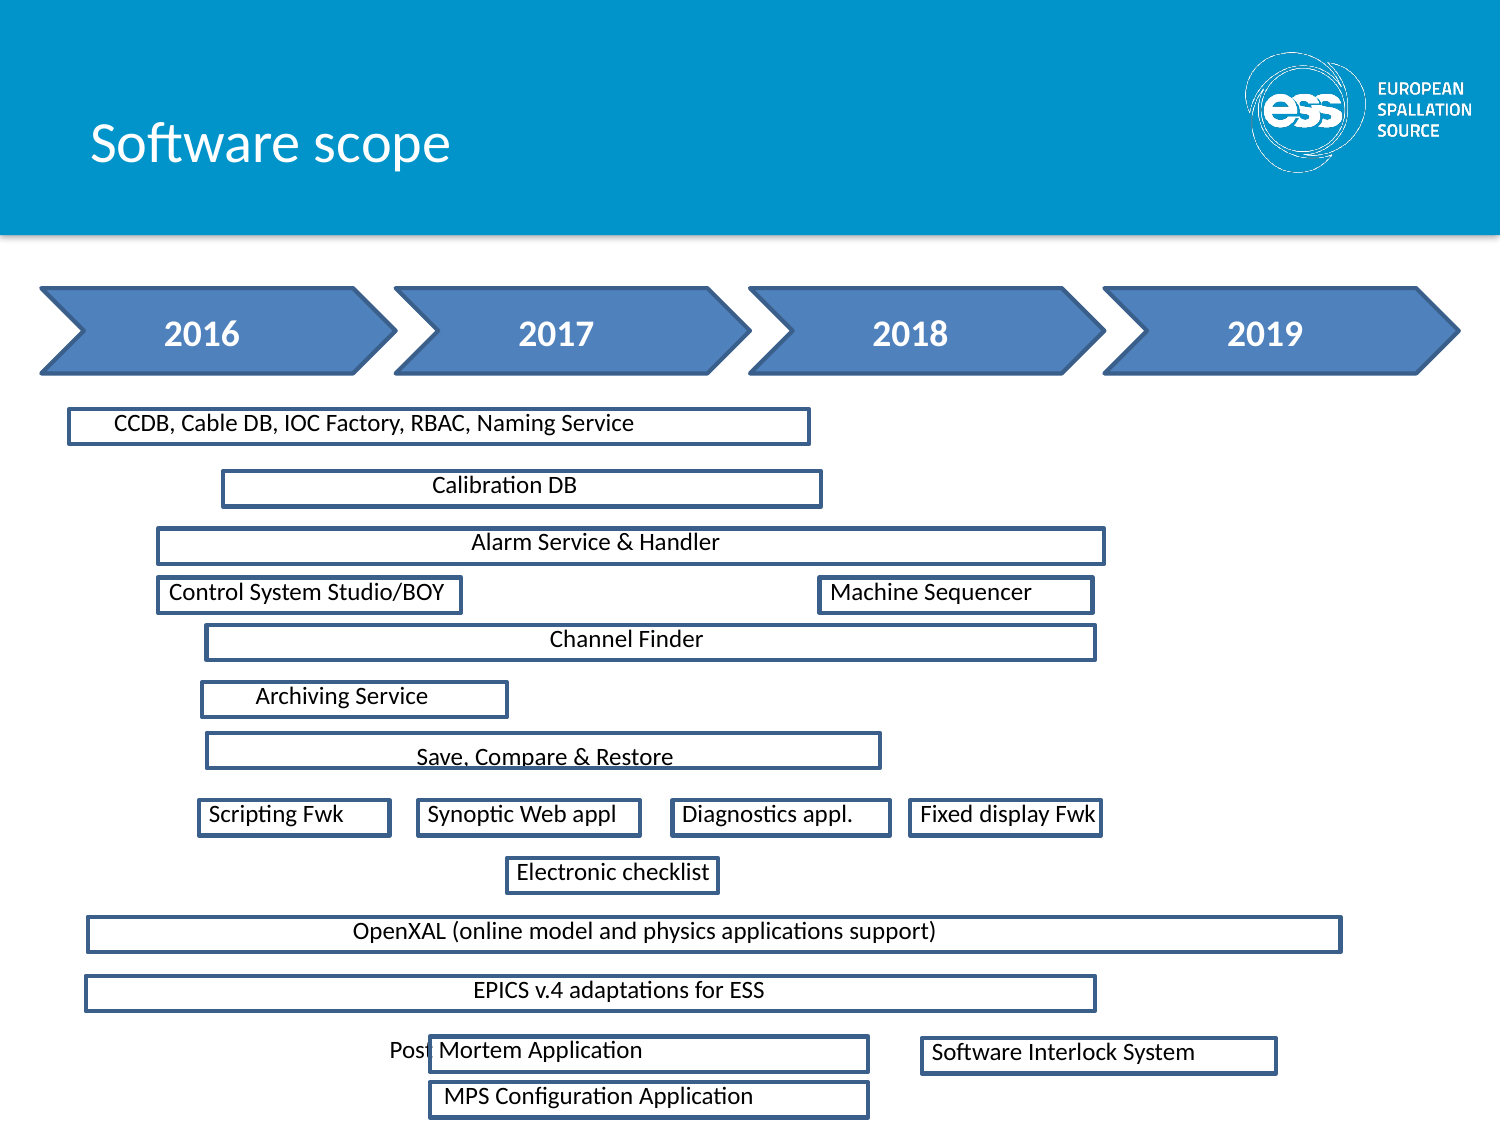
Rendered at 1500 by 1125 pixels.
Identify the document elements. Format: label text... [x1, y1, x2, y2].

picture [1389, 104, 1393, 115]
picture [1432, 125, 1438, 136]
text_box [211, 461, 822, 507]
picture [1264, 94, 1342, 127]
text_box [64, 398, 810, 445]
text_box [915, 1028, 1277, 1074]
picture [1379, 83, 1385, 94]
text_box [200, 614, 1096, 661]
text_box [1104, 287, 1459, 374]
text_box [501, 847, 751, 894]
picture [1398, 109, 1406, 115]
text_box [427, 1026, 869, 1071]
picture [1436, 104, 1444, 115]
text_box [749, 287, 1103, 374]
picture [1454, 83, 1458, 94]
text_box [140, 518, 1105, 565]
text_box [76, 906, 1341, 953]
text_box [395, 287, 748, 374]
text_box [905, 789, 1113, 836]
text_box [666, 789, 904, 836]
picture [1423, 83, 1430, 94]
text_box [814, 567, 1093, 614]
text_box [194, 671, 526, 718]
title Software scope [75, 45, 1247, 233]
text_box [76, 965, 1096, 1012]
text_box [427, 1071, 869, 1118]
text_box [41, 287, 394, 374]
picture [1422, 125, 1428, 134]
picture [1443, 86, 1450, 93]
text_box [152, 567, 462, 614]
picture [1400, 83, 1407, 94]
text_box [194, 732, 904, 779]
picture [1418, 104, 1423, 115]
picture [1409, 104, 1415, 115]
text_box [412, 789, 665, 836]
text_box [193, 789, 402, 836]
